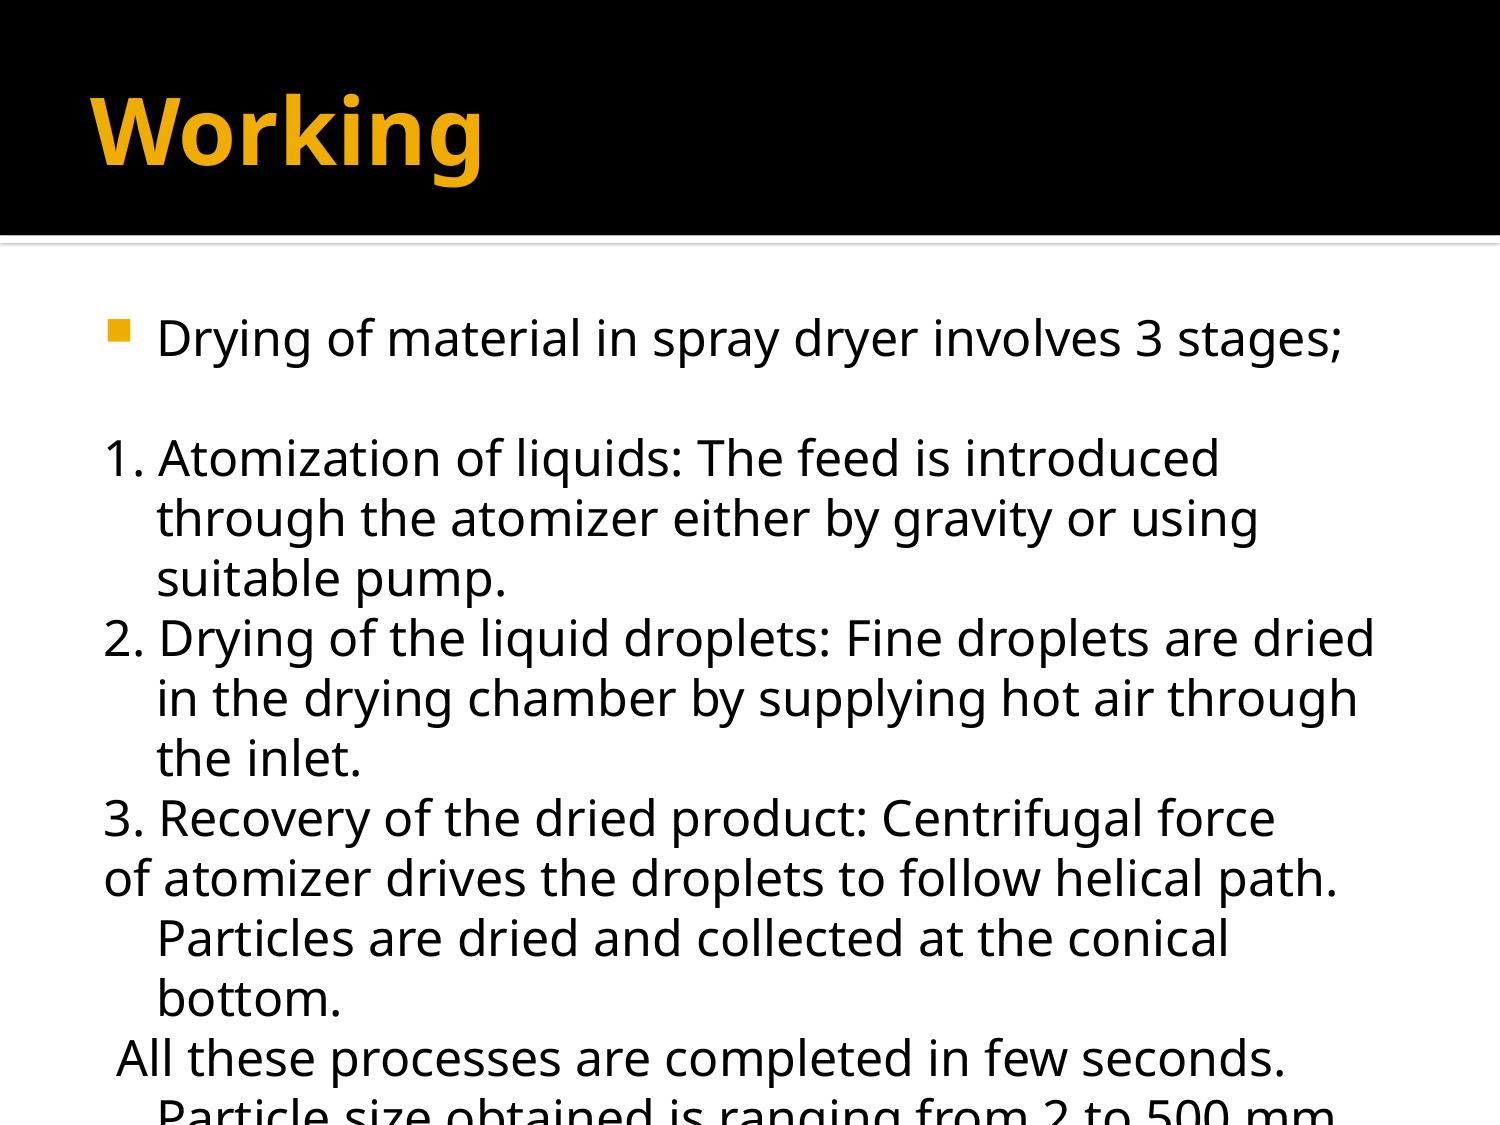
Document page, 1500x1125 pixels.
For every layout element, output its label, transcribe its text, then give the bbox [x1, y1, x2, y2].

title Working [75, 25, 1425, 231]
list Drying of material in spray dryer involves 3 stages; 1. Atomization of liquids: The feed is introduced through the atomizer either by gravity or using suitable pump. 2. Drying of the liquid droplets: Fine droplets are dried in the drying chamber by supplying hot air through the inlet. 3. Recovery of the dried product: Centrifugal force of atomizer drives the droplets to follow helical path. Particles are dried and collected at the conical bottom. All these processes are completed in few seconds. Particle size obtained is ranging from 2 to 500 mm. maximum size of spray dryer has capacity of 2000 kg per hour. [75, 291, 1425, 1050]
